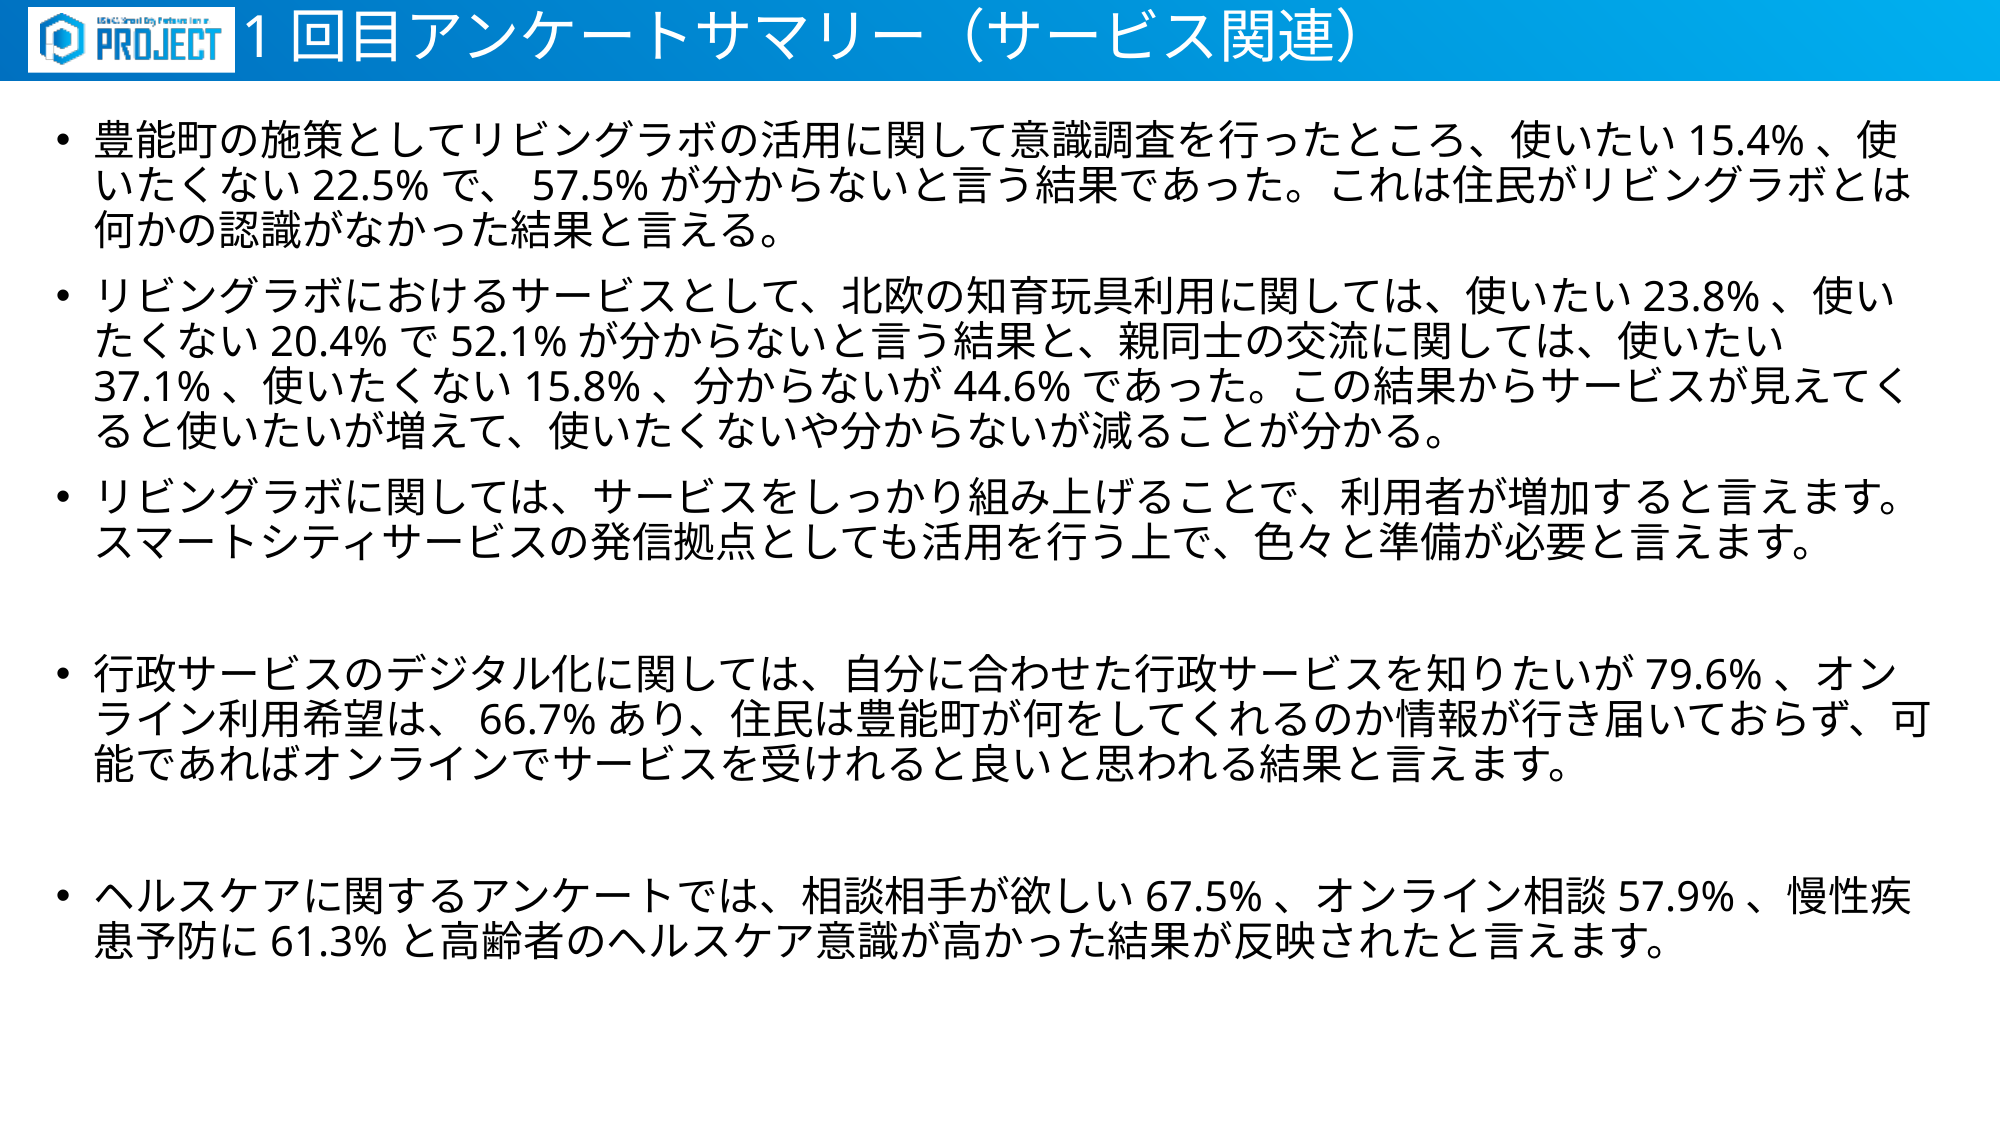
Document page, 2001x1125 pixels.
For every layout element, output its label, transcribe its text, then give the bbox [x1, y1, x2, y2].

list 豊能町の施策としてリビングラボの活用に関して意識調査を行ったところ、使いたい15.4%、使いたくない22.5%で、57.5%が分からないと言う結果であった。これは住民がリビングラボとは何かの認識がなかった結果と言える。 リビングラボにおけるサービスとして、北欧の知育玩具利用に関しては、使いたい23.8%、使いたくない20.4%で52.1%が分からないと言う結果と、親同士の交流に関しては、使いたい37.1%、使いたくない15.8%、分からないが44.6%であった。この結果からサービスが見えてくると使いたいが増えて、使いたくないや分からないが減ることが分かる。 リビングラボに関しては、サービスをしっかり組み上げることで、利用者が増加すると言えます。 スマートシティサービスの発信拠点としても活用を行う上で、色々と準備が必要と言えます。 行政サービスのデジタル化に関しては、自分に合わせた行政サービスを知りたいが79.6%、オンライン利用希望は、66.7%あり、住民は豊能町が何をしてくれるのか情報が行き届いておらず、可能であればオンラインでサービスを受けれると良いと思われる結果と言えます。 ヘルスケアに関するアンケートでは、相談相手が欲しい67.5%、オンライン相談57.9%、慢性疾患予防に61.3%と高齢者のヘルスケア意識が高かった結果が反映されたと言えます。 [40, 111, 1949, 1080]
title 1回目アンケートサマリー（サービス関連） [227, 0, 1725, 111]
picture [40, 13, 223, 71]
